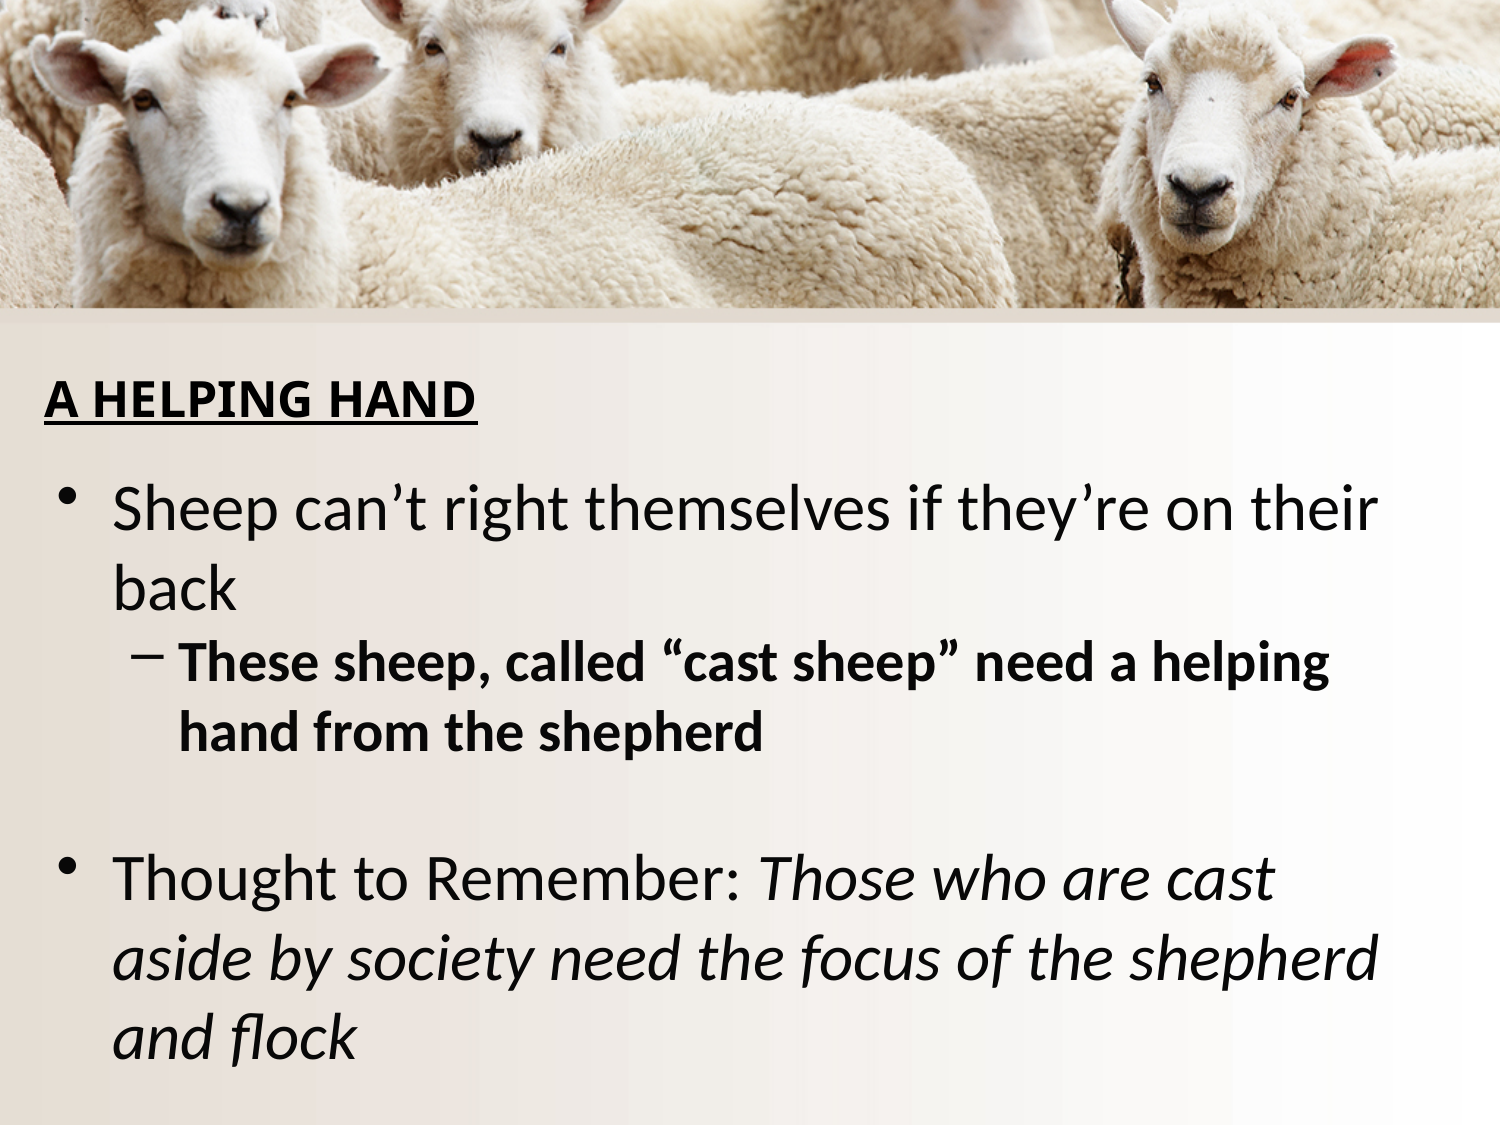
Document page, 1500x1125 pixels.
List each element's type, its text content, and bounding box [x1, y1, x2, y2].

picture [0, 0, 1500, 1125]
list Sheep can’t right themselves if they’re on their back These sheep, called “cast sheep” need a helping hand from the shepherd Thought to Remember: Those who are cast aside by society need the focus of the shepherd and flock [41, 455, 1436, 1071]
title A HELPING HAND [29, 337, 1099, 457]
